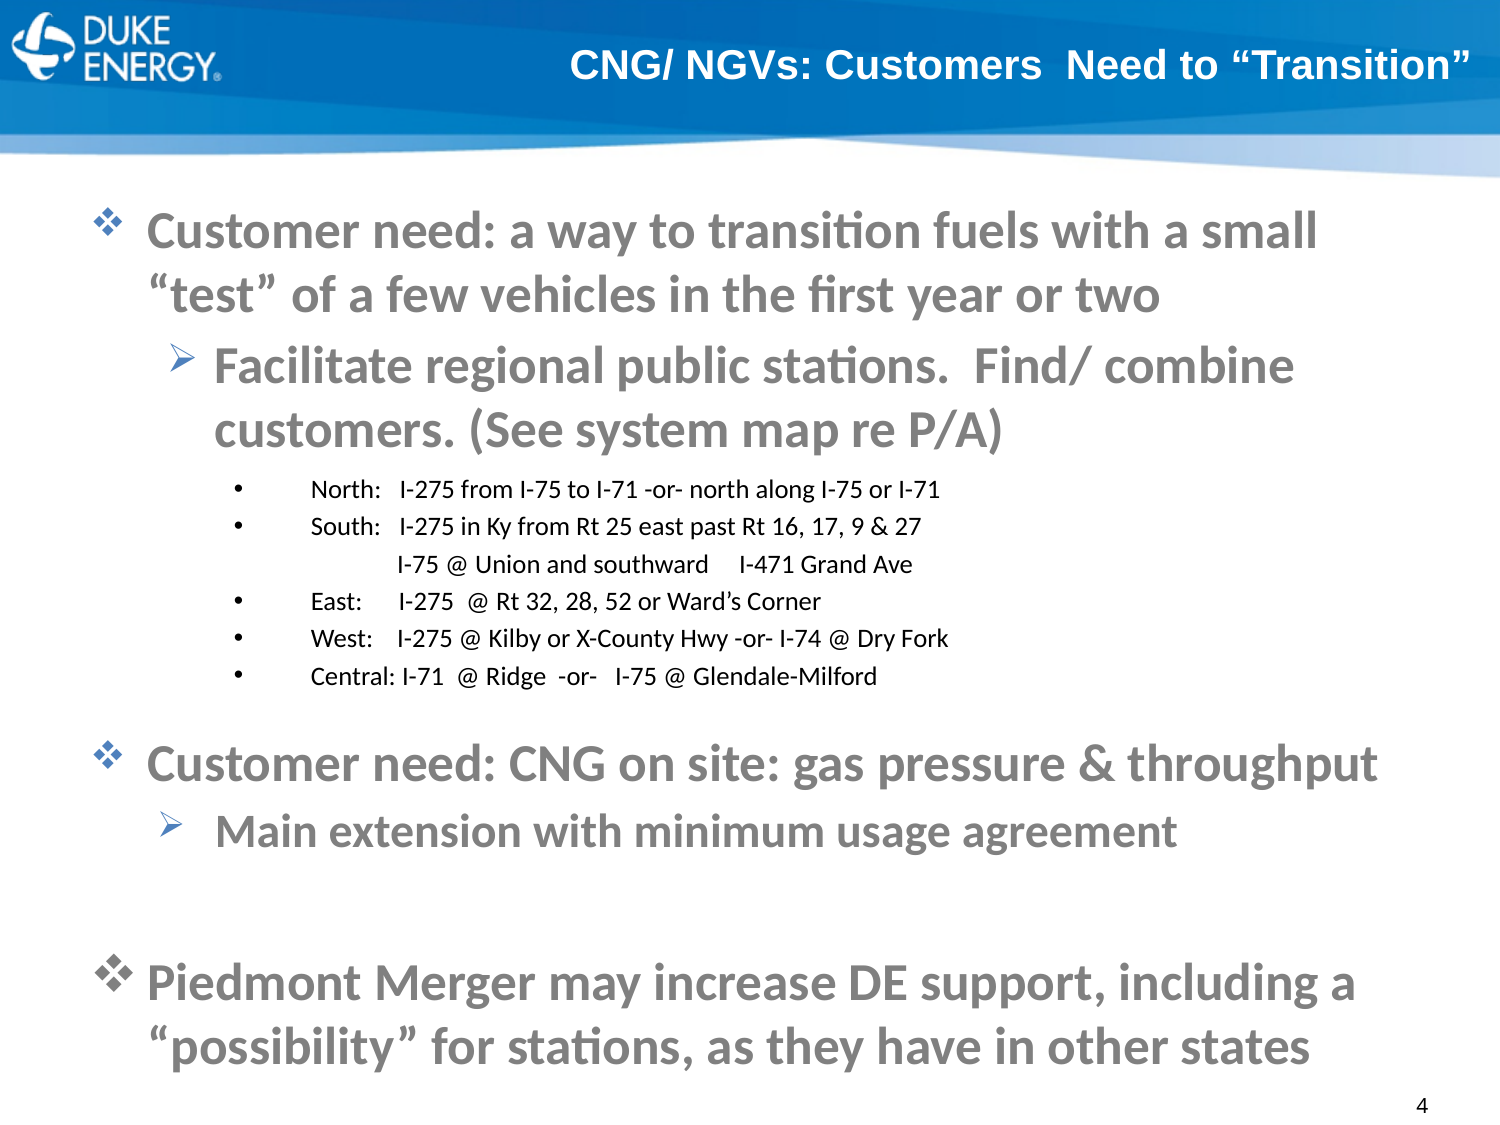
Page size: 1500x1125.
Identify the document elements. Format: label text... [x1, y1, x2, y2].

picture [0, 0, 1500, 191]
text_box CNG/ NGVs: Customers Need to “Transition” [312, 0, 1488, 125]
list Customer need: a way to transition fuels with a small “test” of a few vehicles in the first year or two Facilitate regional public stations. Find/ combine customers. (See system map re P/A) North: I-275 from I-75 to I-71 -or- north along I-75 or I-71 South: I-275 in Ky from Rt 25 east past Rt 16, 17, 9 & 27 I-75 @ Union and southward I-471 Grand Ave East: I-275 @ Rt 32, 28, 52 or Ward’s Corner West: I-275 @ Kilby or X-County Hwy -or- I-74 @ Dry Fork Central: I-71 @ Ridge -or- I-75 @ Glendale-Milford Customer need: CNG on site: gas pressure & throughput Main extension with minimum usage agreement Piedmont Merger may increase DE support, including a “possibility” for stations, as they have in other states [75, 187, 1425, 1100]
